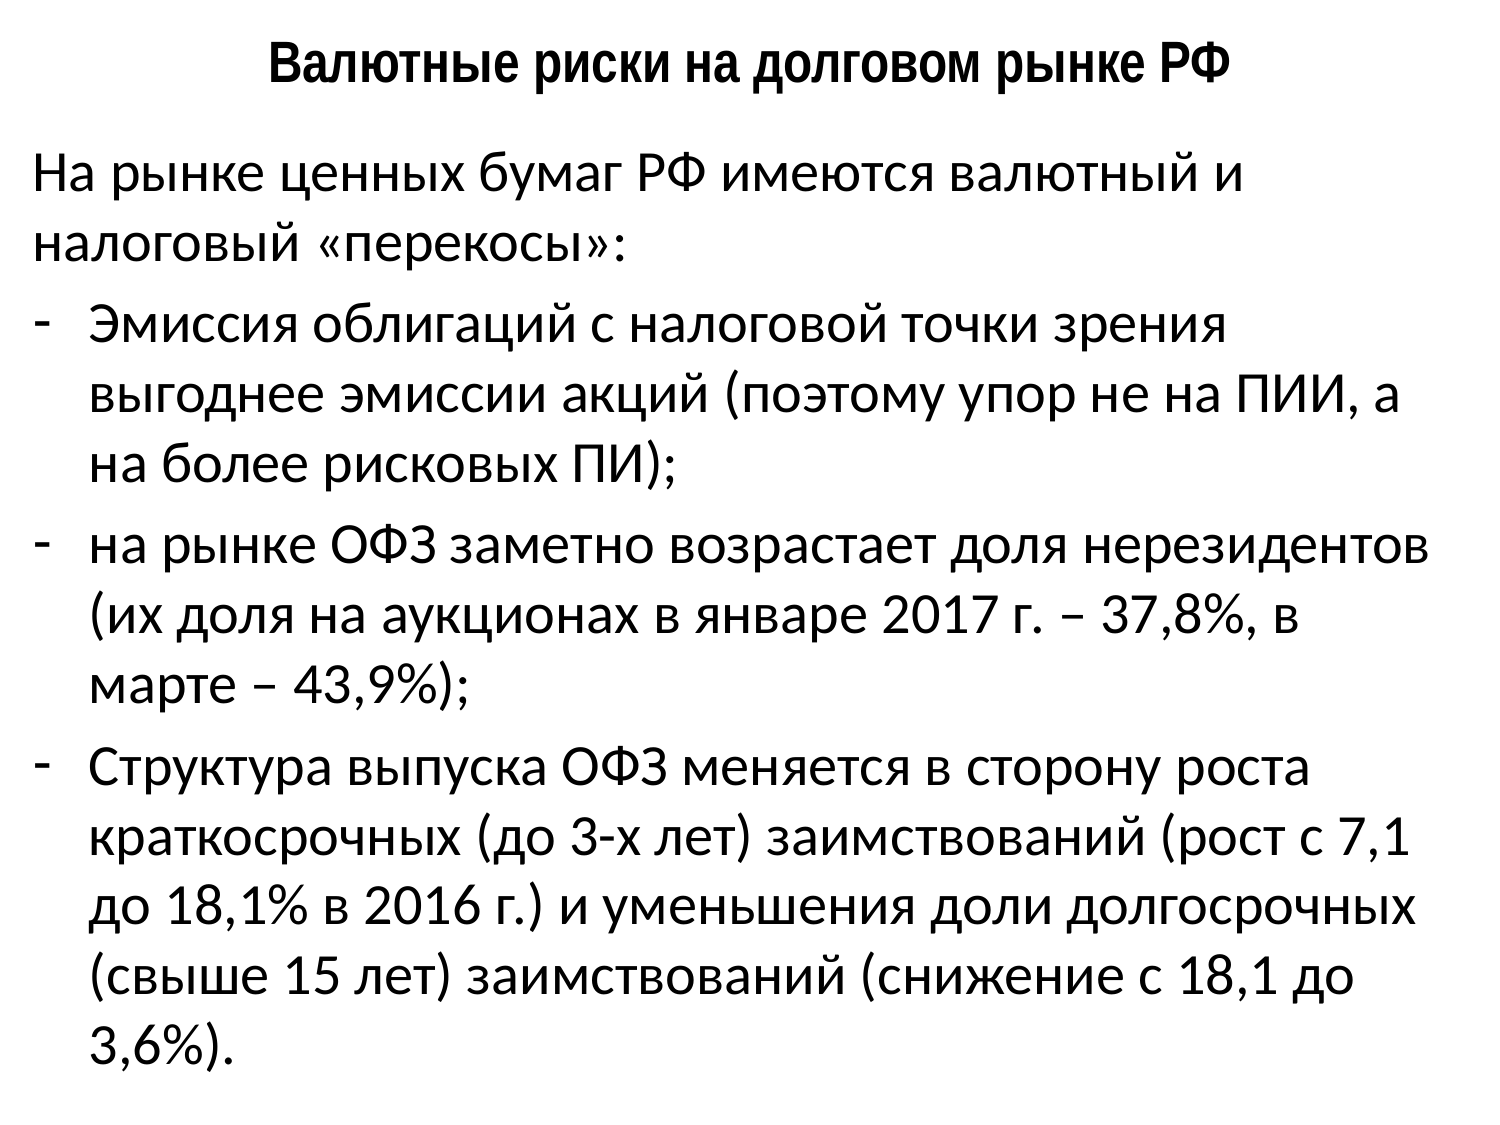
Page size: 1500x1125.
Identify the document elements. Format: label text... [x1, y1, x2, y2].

list На рынке ценных бумаг РФ имеются валютный и налоговый «перекосы»: Эмиссия облигаций с налоговой точки зрения выгоднее эмиссии акций (поэтому упор не на ПИИ, а на более рисковых ПИ); на рынке ОФЗ заметно возрастает доля нерезидентов (их доля на аукционах в январе 2017 г. – 37,8%, в марте – 43,9%); Структура выпуска ОФЗ меняется в сторону роста краткосрочных (до 3-х лет) заимствований (рост с 7,1 до 18,1% в 2016 г.) и уменьшения доли долгосрочных (свыше 15 лет) заимствований (снижение с 18,1 до 3,6%). [17, 125, 1471, 1106]
title Валютные риски на долговом рынке РФ [75, 19, 1425, 100]
